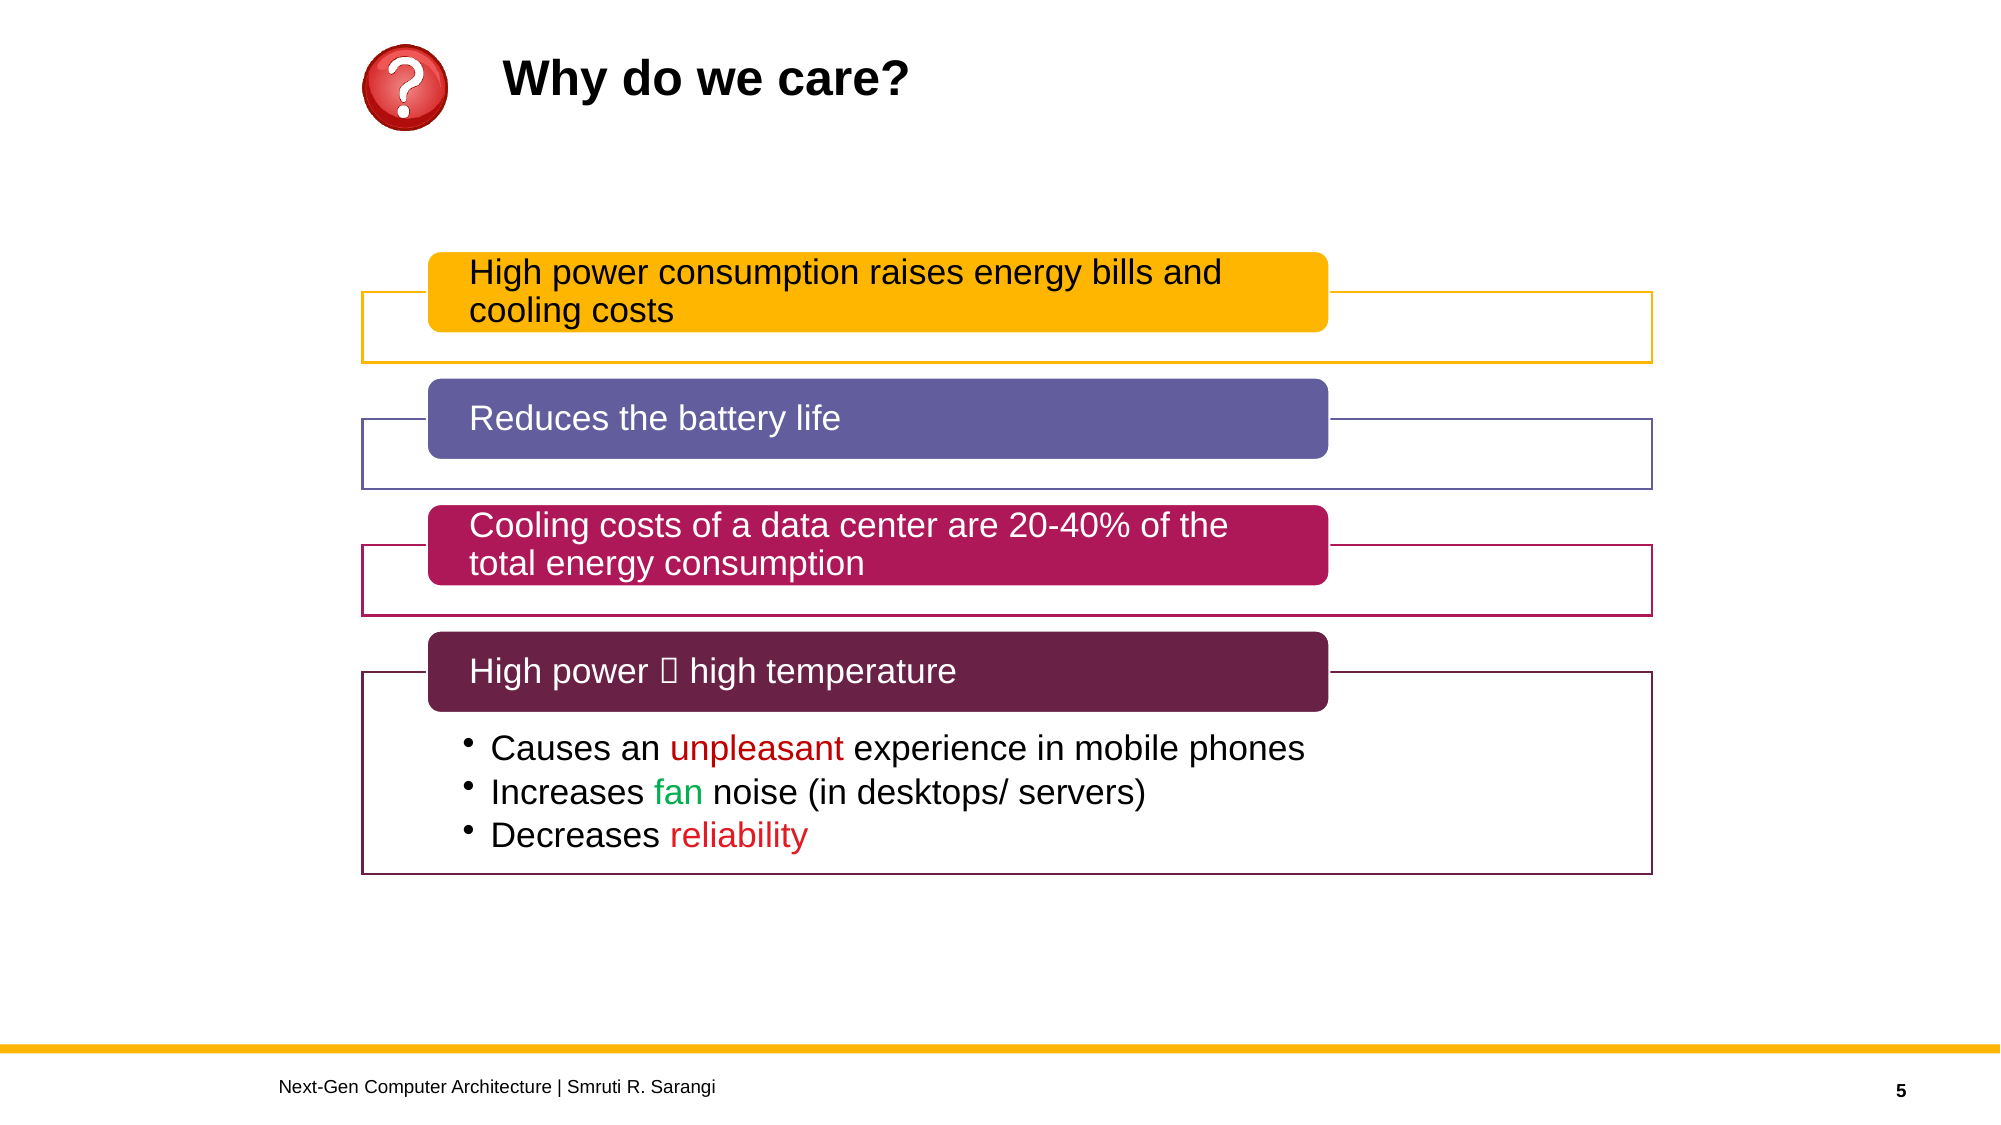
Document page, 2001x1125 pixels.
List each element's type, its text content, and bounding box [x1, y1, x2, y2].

title Why do we care? [487, 45, 1613, 180]
slide_number 5 [1711, 1071, 1922, 1109]
footer Next-Gen Computer Architecture | Smruti R. Sarangi [263, 1067, 1464, 1105]
picture [362, 44, 448, 131]
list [362, 234, 1652, 891]
